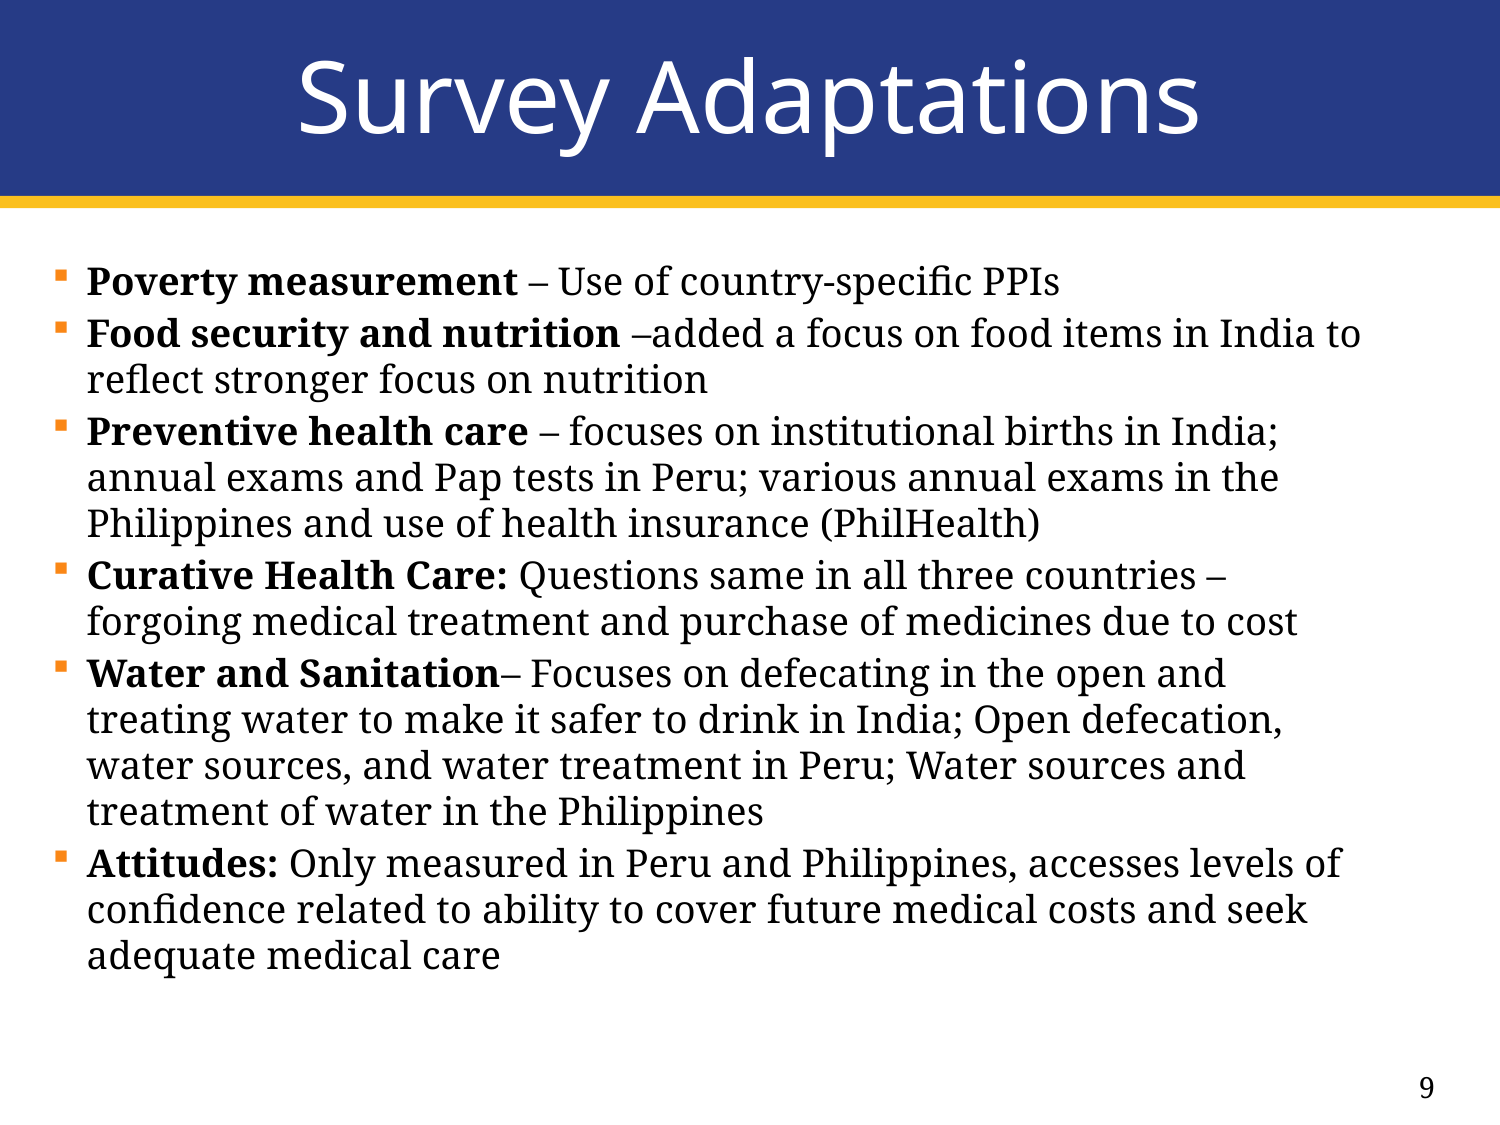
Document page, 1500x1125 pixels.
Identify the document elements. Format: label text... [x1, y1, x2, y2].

list Poverty measurement – Use of country-specific PPIs Food security and nutrition –added a focus on food items in India to reflect stronger focus on nutrition Preventive health care – focuses on institutional births in India; annual exams and Pap tests in Peru; various annual exams in the Philippines and use of health insurance (PhilHealth) Curative Health Care: Questions same in all three countries – forgoing medical treatment and purchase of medicines due to cost Water and Sanitation– Focuses on defecating in the open and treating water to make it safer to drink in India; Open defecation, water sources, and water treatment in Peru; Water sources and treatment of water in the Philippines Attitudes: Only measured in Peru and Philippines, accesses levels of confidence related to ability to cover future medical costs and seek adequate medical care [37, 249, 1388, 993]
title Survey Adaptations [0, 0, 1500, 188]
